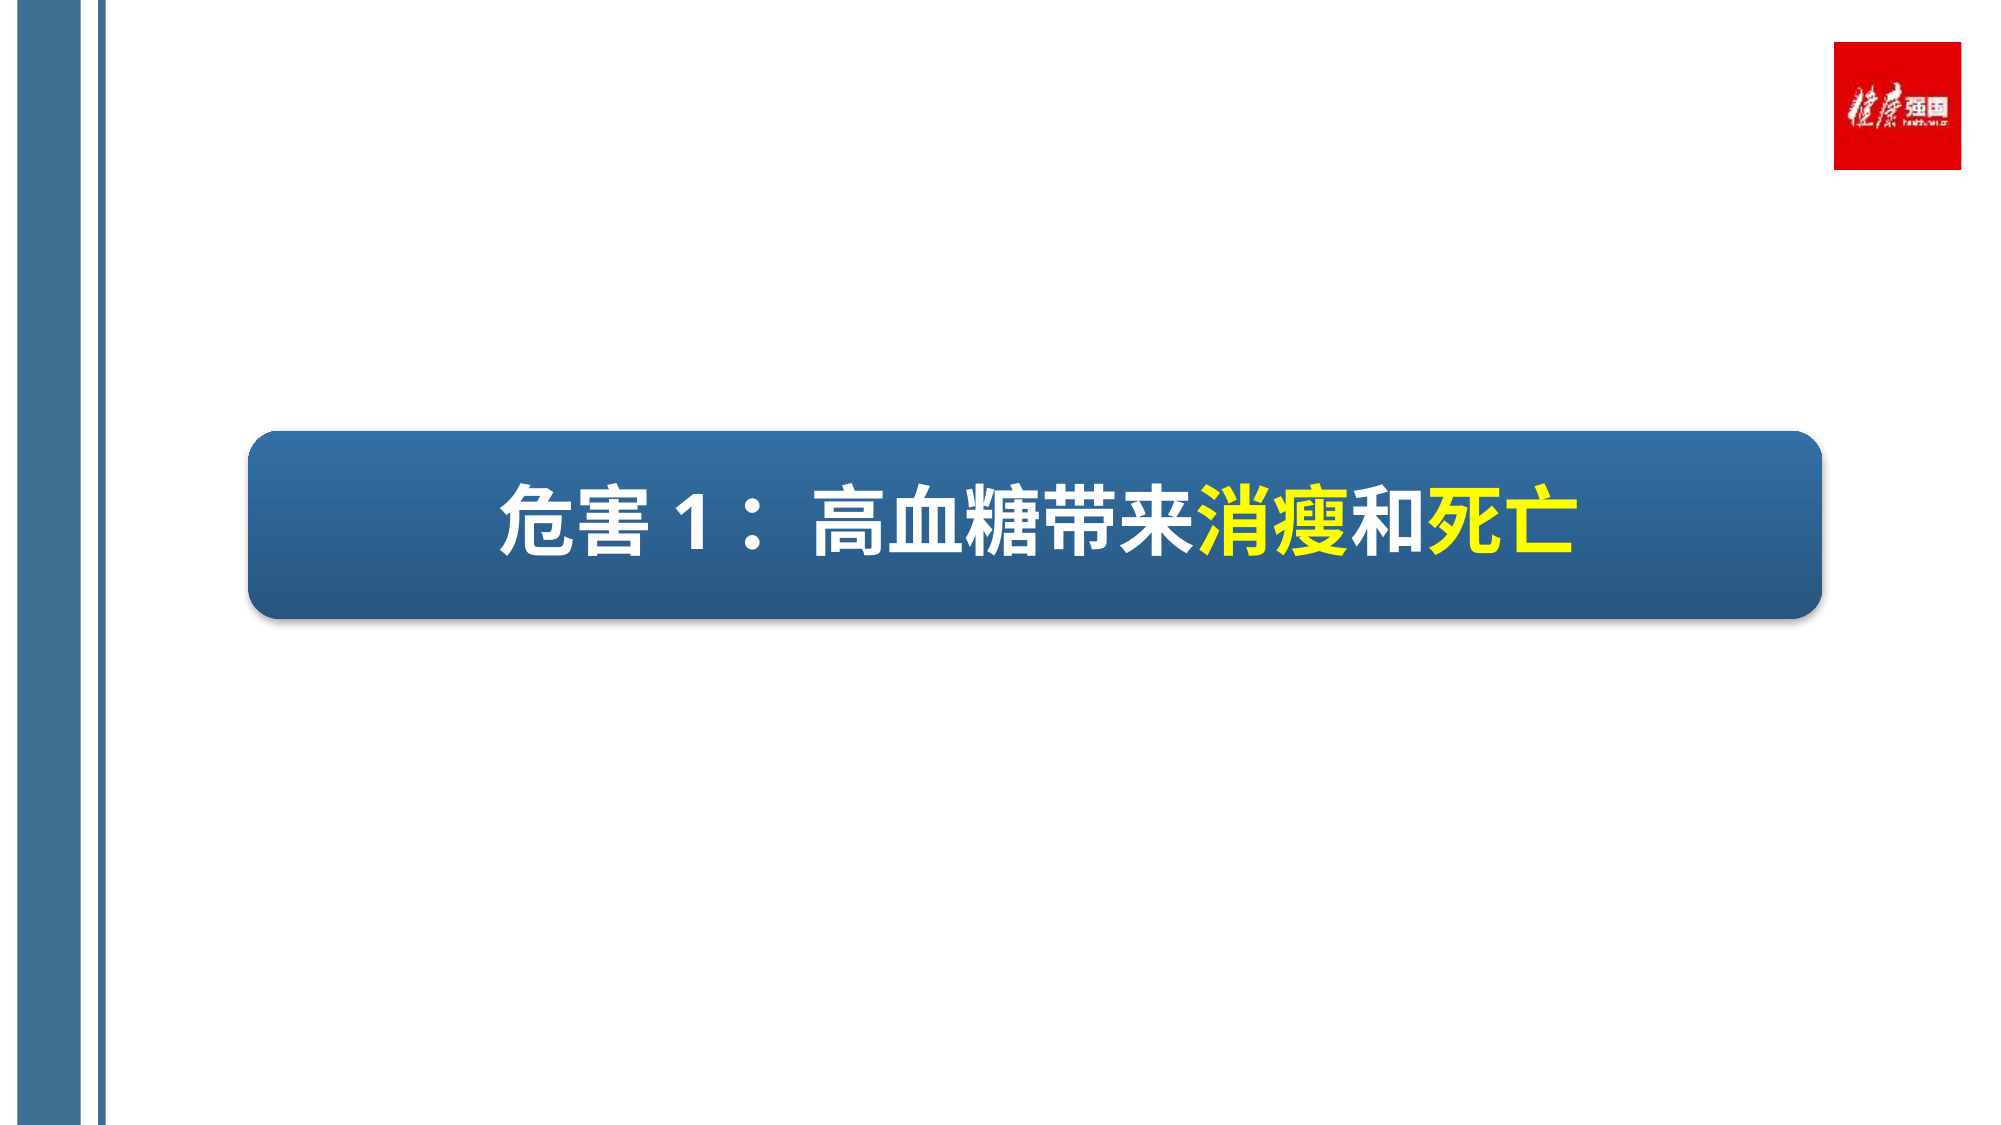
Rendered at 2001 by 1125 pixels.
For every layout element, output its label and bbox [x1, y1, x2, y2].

picture [1834, 42, 1962, 170]
text_box [248, 429, 1823, 621]
